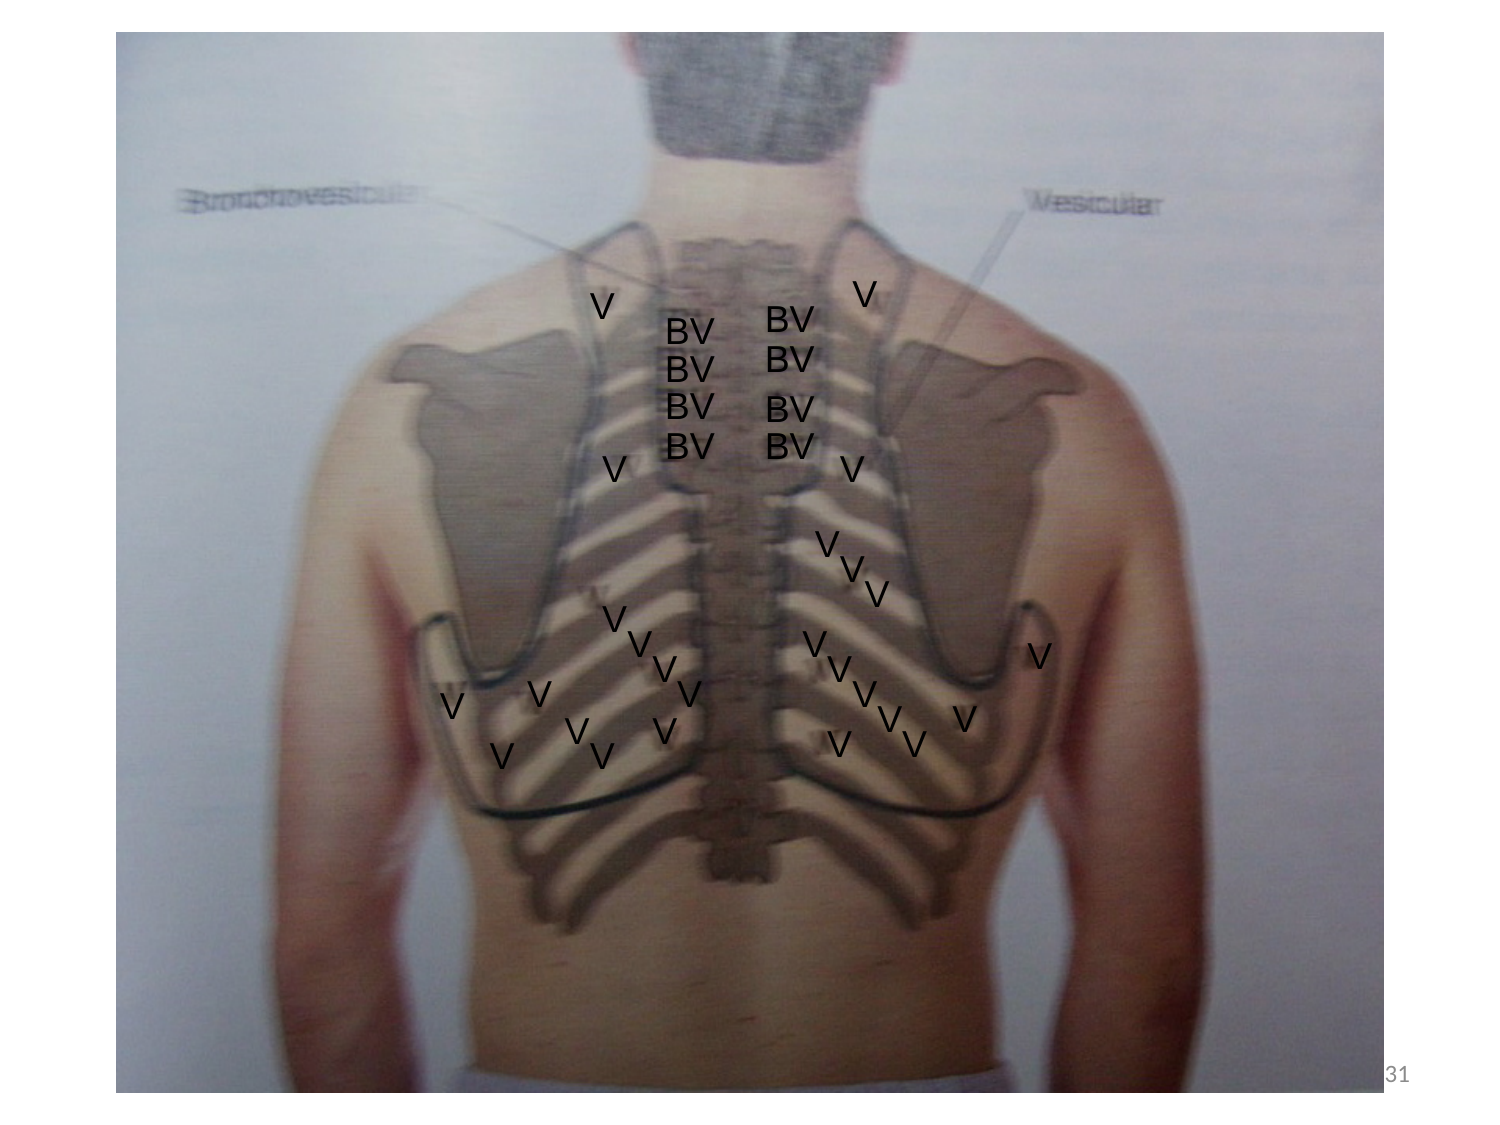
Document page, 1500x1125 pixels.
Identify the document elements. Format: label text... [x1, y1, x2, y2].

picture [116, 32, 1384, 1093]
slide_number 31 [1074, 1042, 1425, 1103]
